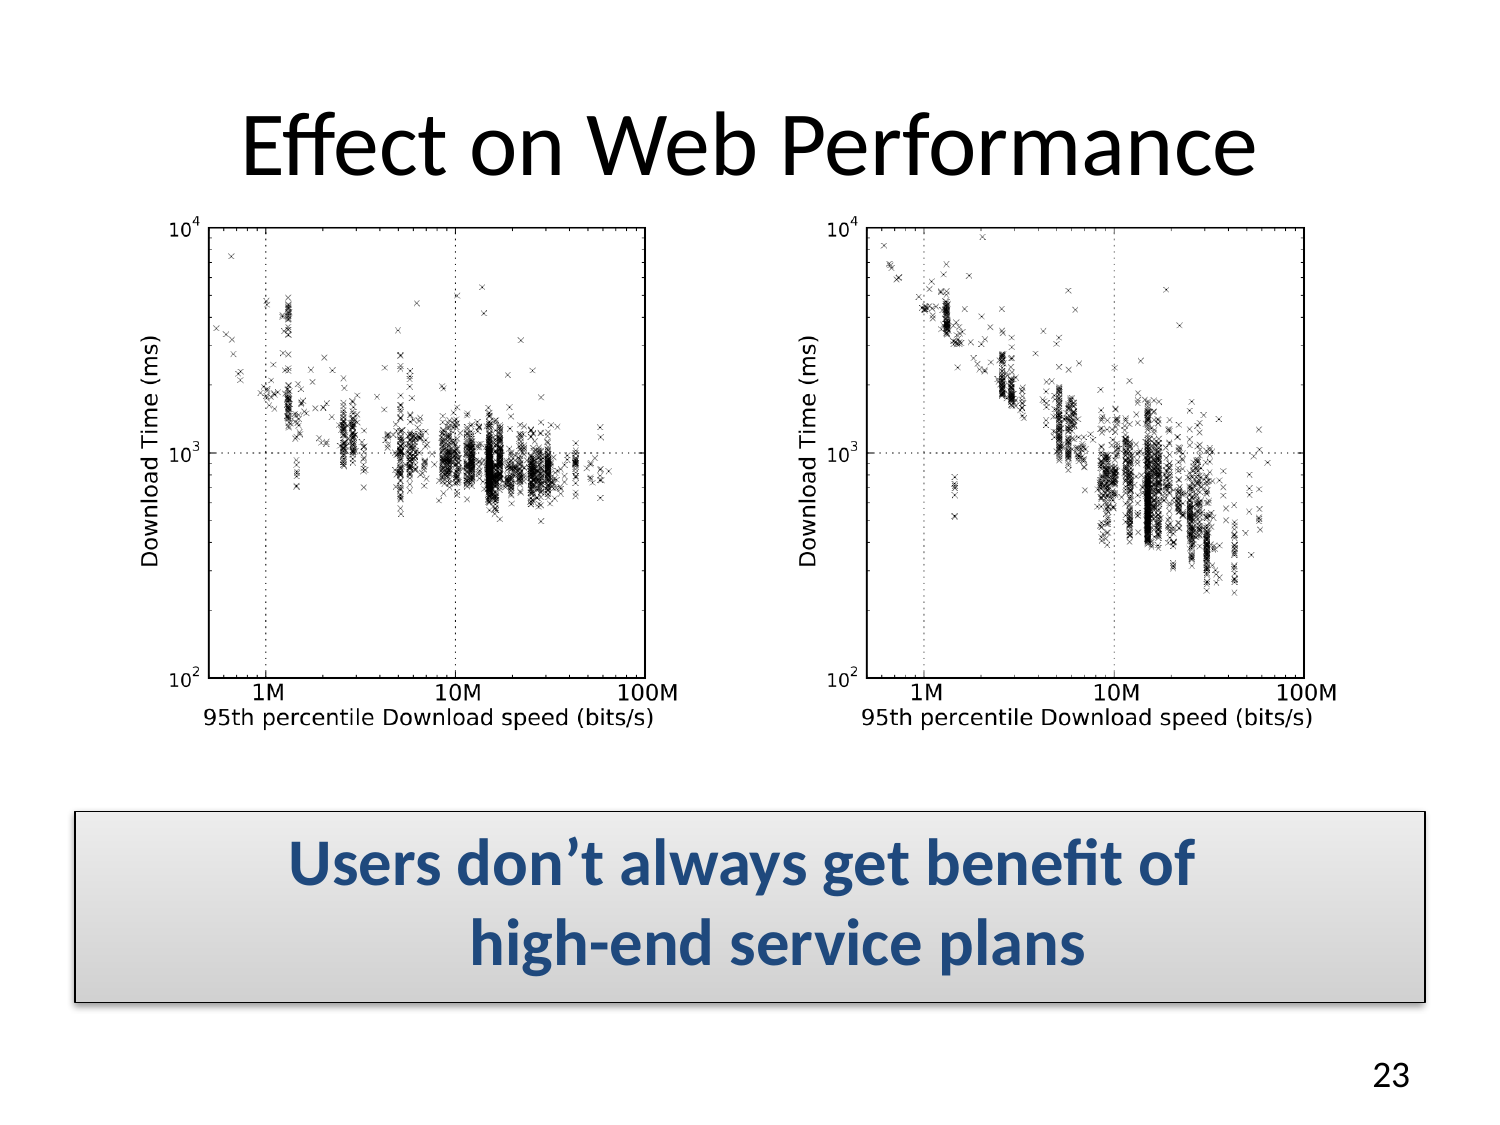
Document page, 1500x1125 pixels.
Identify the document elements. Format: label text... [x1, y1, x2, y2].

picture [796, 171, 1360, 735]
title Effect on Web Performance [75, 45, 1425, 233]
list Users don’t always get benefit of high-end service plans [74, 811, 1426, 1003]
picture [138, 171, 702, 735]
slide_number 23 [1074, 1042, 1425, 1103]
